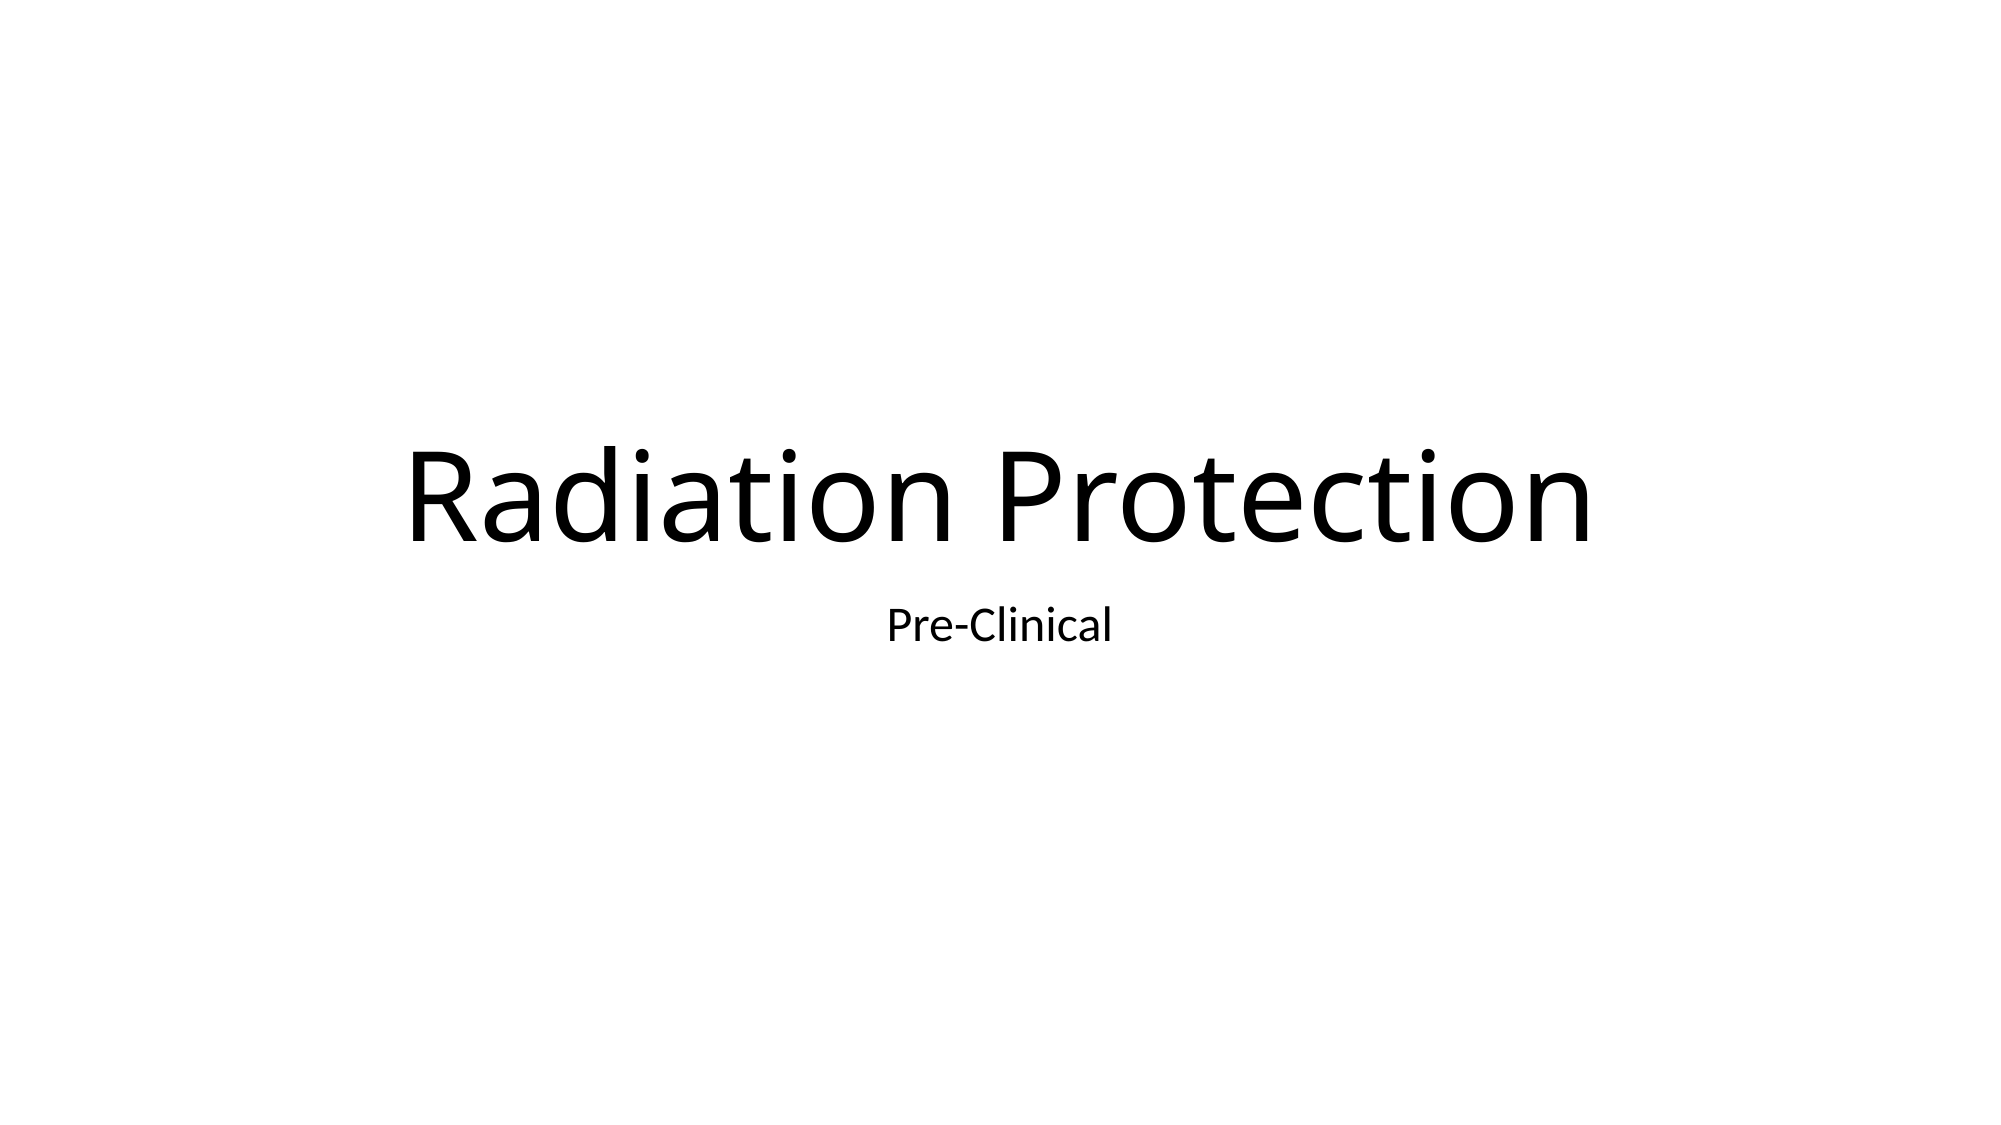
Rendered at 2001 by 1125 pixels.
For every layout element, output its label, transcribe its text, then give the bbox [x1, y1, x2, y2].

title Radiation Protection [249, 184, 1750, 576]
subtitle Pre-Clinical [249, 590, 1750, 863]
